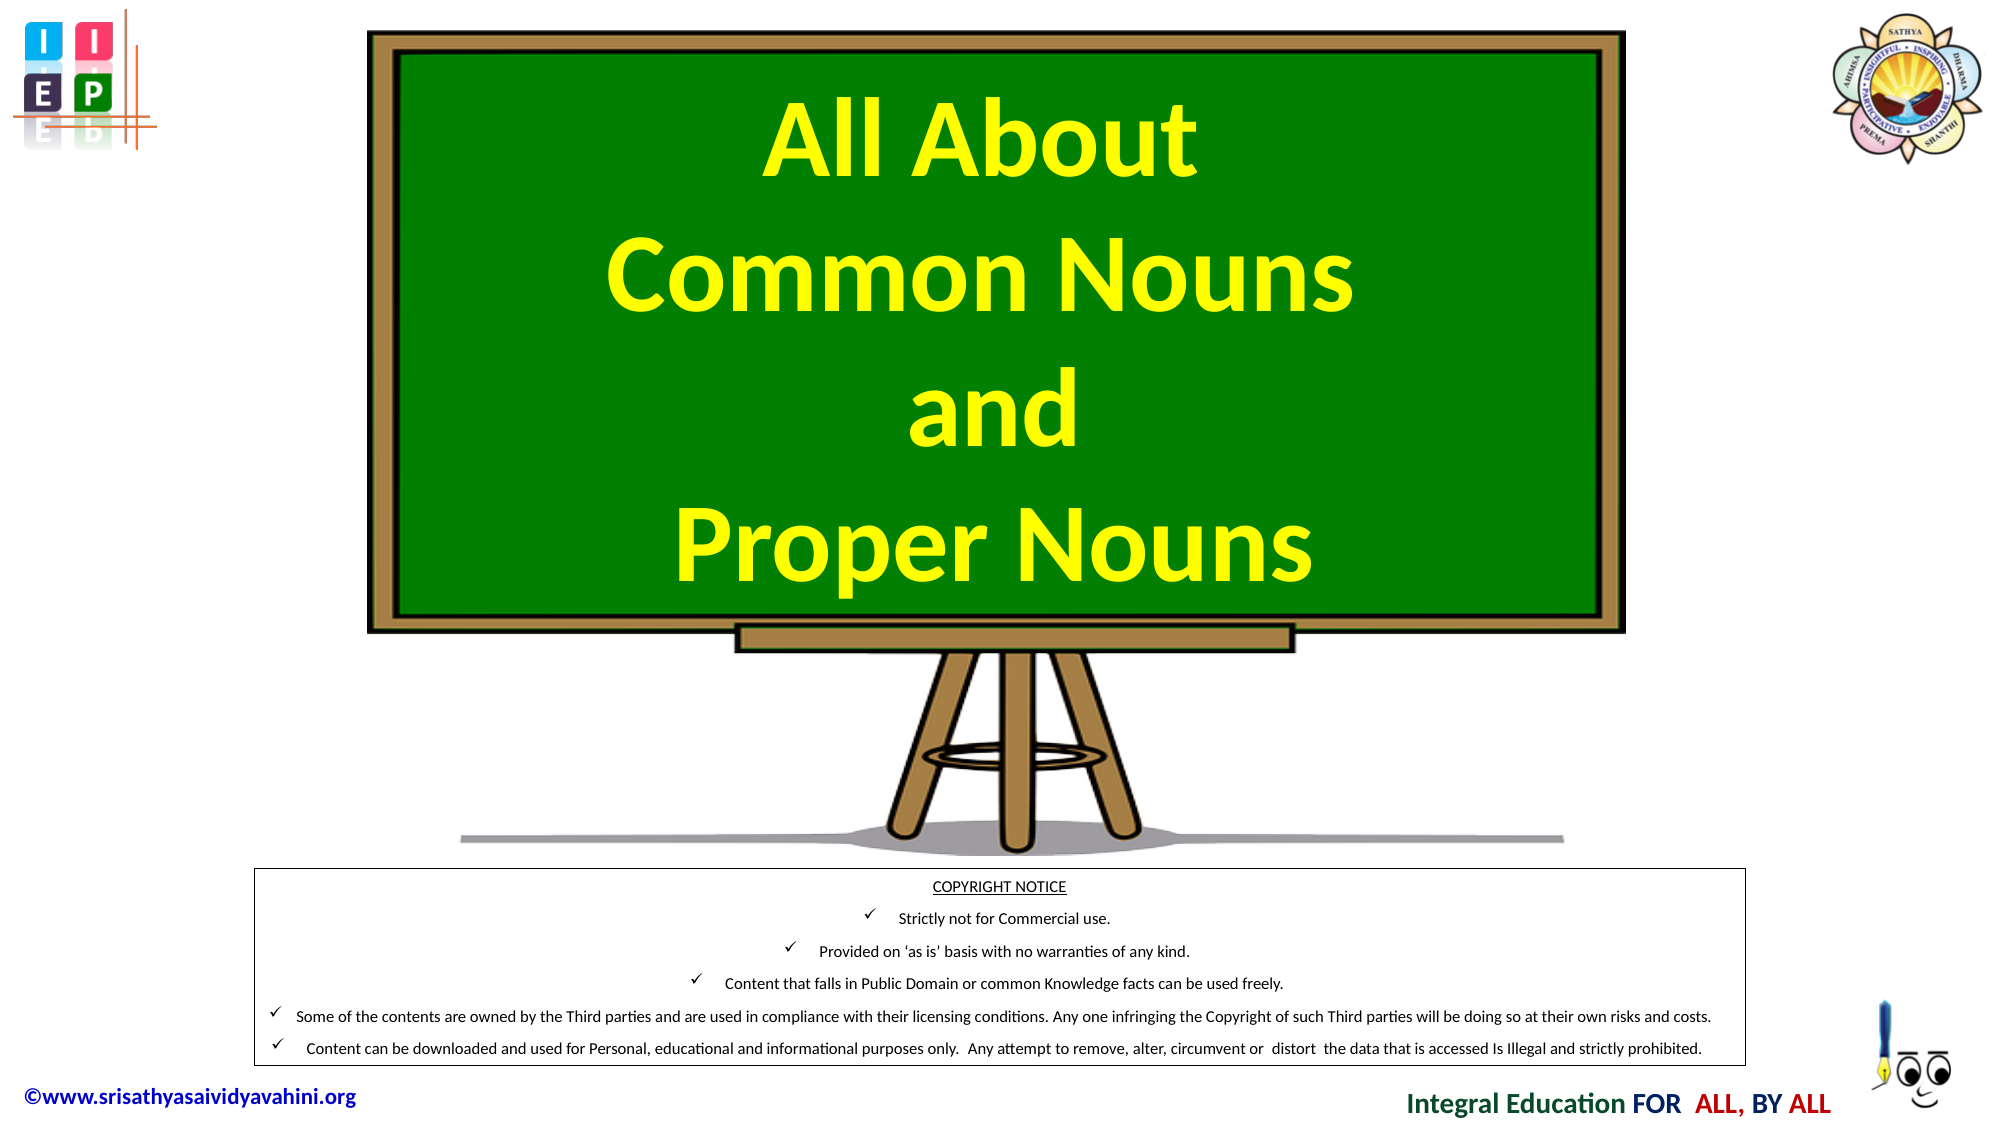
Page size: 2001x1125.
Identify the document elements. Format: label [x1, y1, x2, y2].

picture [10, 7, 159, 165]
picture [367, 30, 1626, 857]
picture [1827, 10, 1986, 165]
picture [1815, 971, 1966, 1122]
